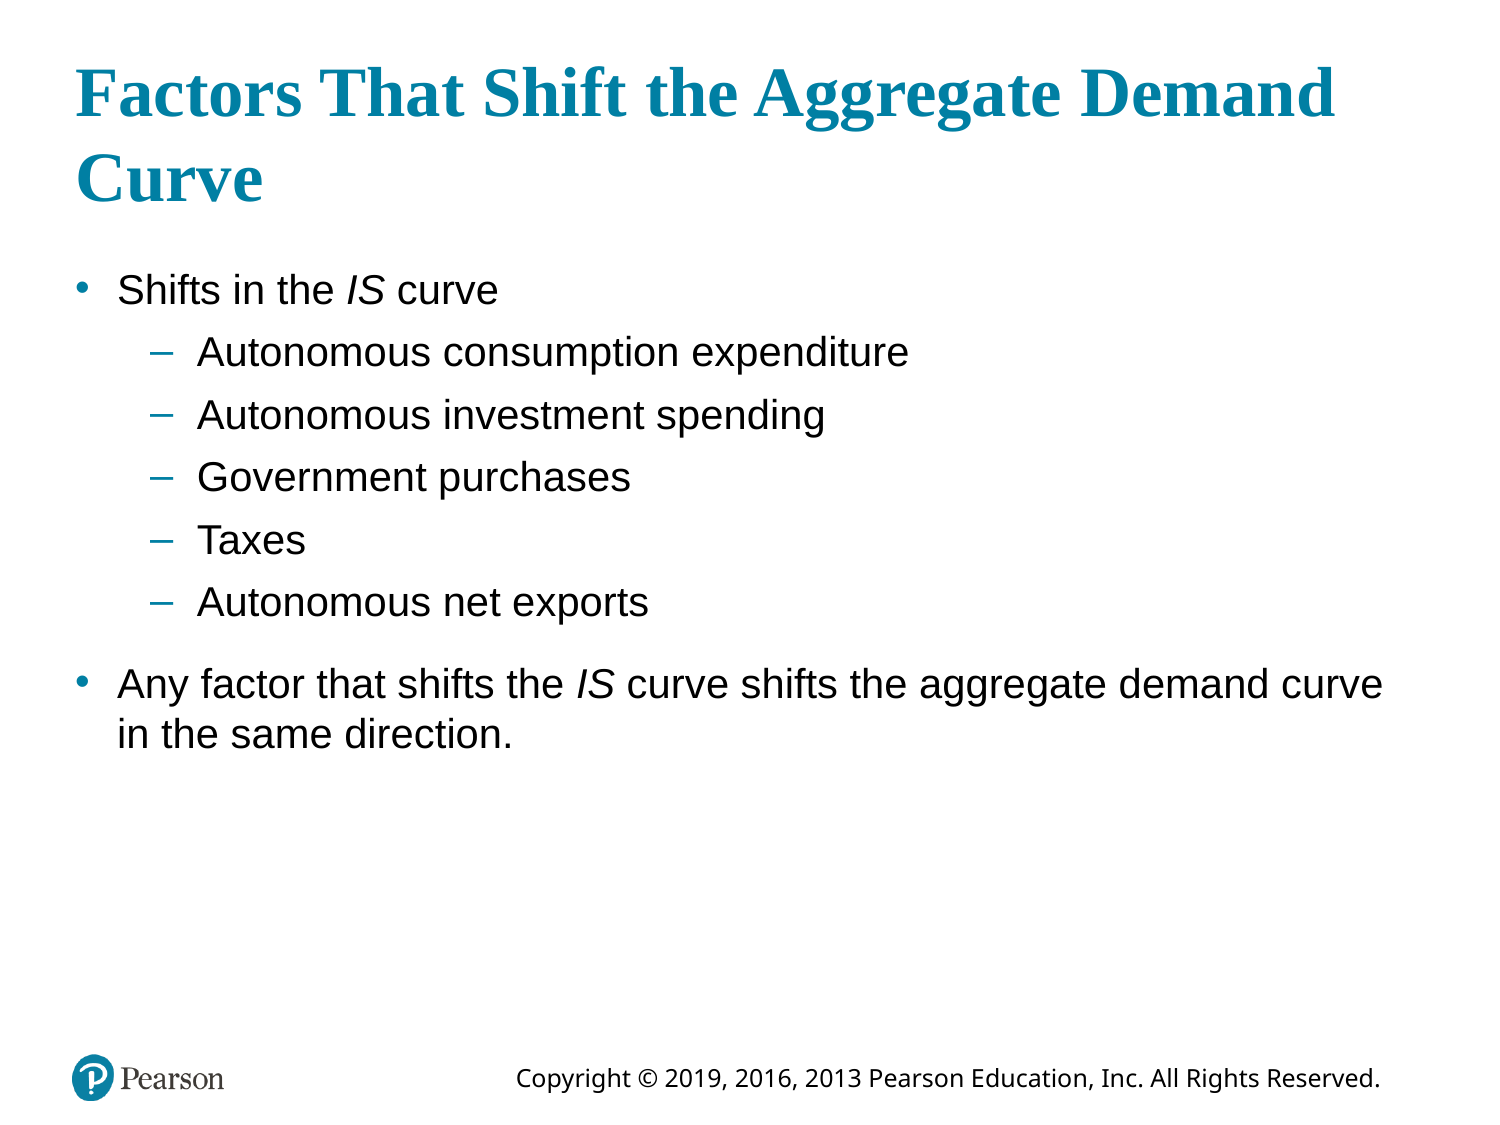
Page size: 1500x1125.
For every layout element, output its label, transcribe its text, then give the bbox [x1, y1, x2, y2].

title Factors That Shift the Aggregate Demand Curve [75, 35, 1425, 216]
picture [99, 1054, 224, 1101]
picture [81, 1064, 107, 1089]
picture [72, 1054, 89, 1072]
list Shifts in the IS curve Autonomous consumption expenditure Autonomous investment spending Government purchases Taxes Autonomous net exports Any factor that shifts the IS curve shifts the aggregate demand curve in the same direction. [75, 262, 1425, 1005]
picture [72, 1087, 83, 1101]
